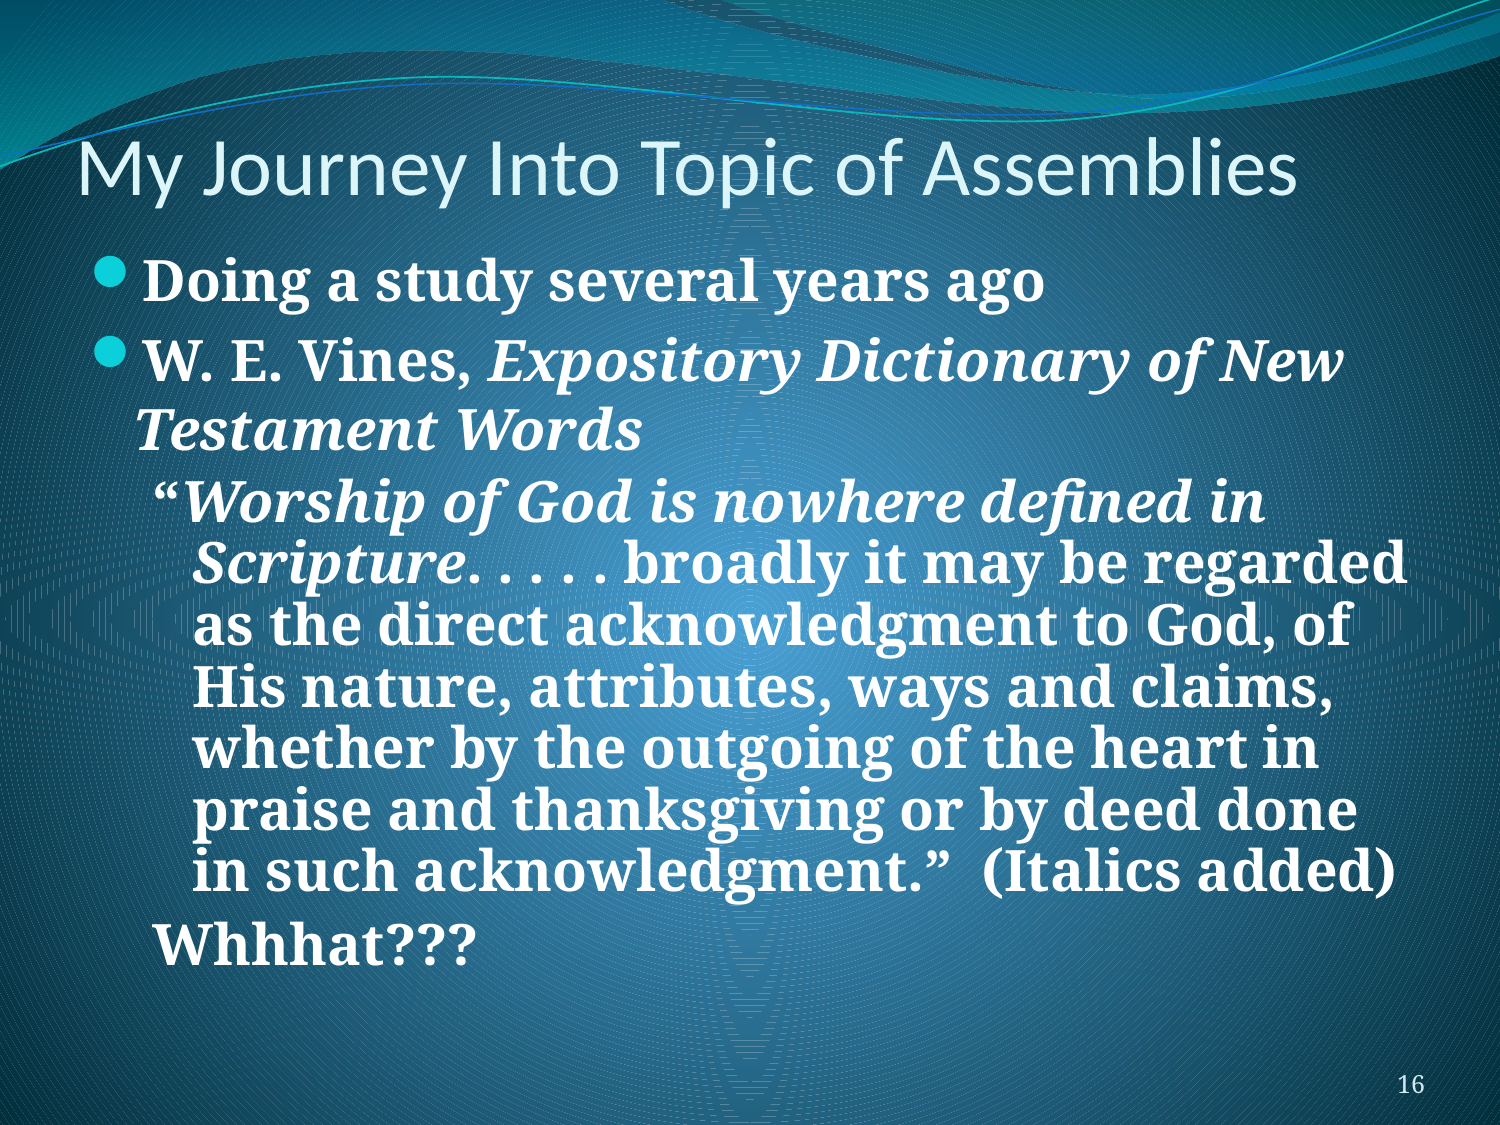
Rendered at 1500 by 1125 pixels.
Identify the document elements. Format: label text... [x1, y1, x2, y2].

footer [437, 1042, 988, 1103]
slide_number 16 [1299, 1042, 1425, 1103]
title My Journey Into Topic of Assemblies [75, 115, 1425, 213]
list Doing a study several years ago W. E. Vines, Expository Dictionary of New Testament Words “Worship of God is nowhere defined in Scripture. . . . . broadly it may be regarded as the direct acknowledgment to God, of His nature, attributes, ways and claims, whether by the outgoing of the heart in praise and thanksgiving or by deed done in such acknowledgment.” (Italics added) Whhhat??? [75, 237, 1425, 1038]
